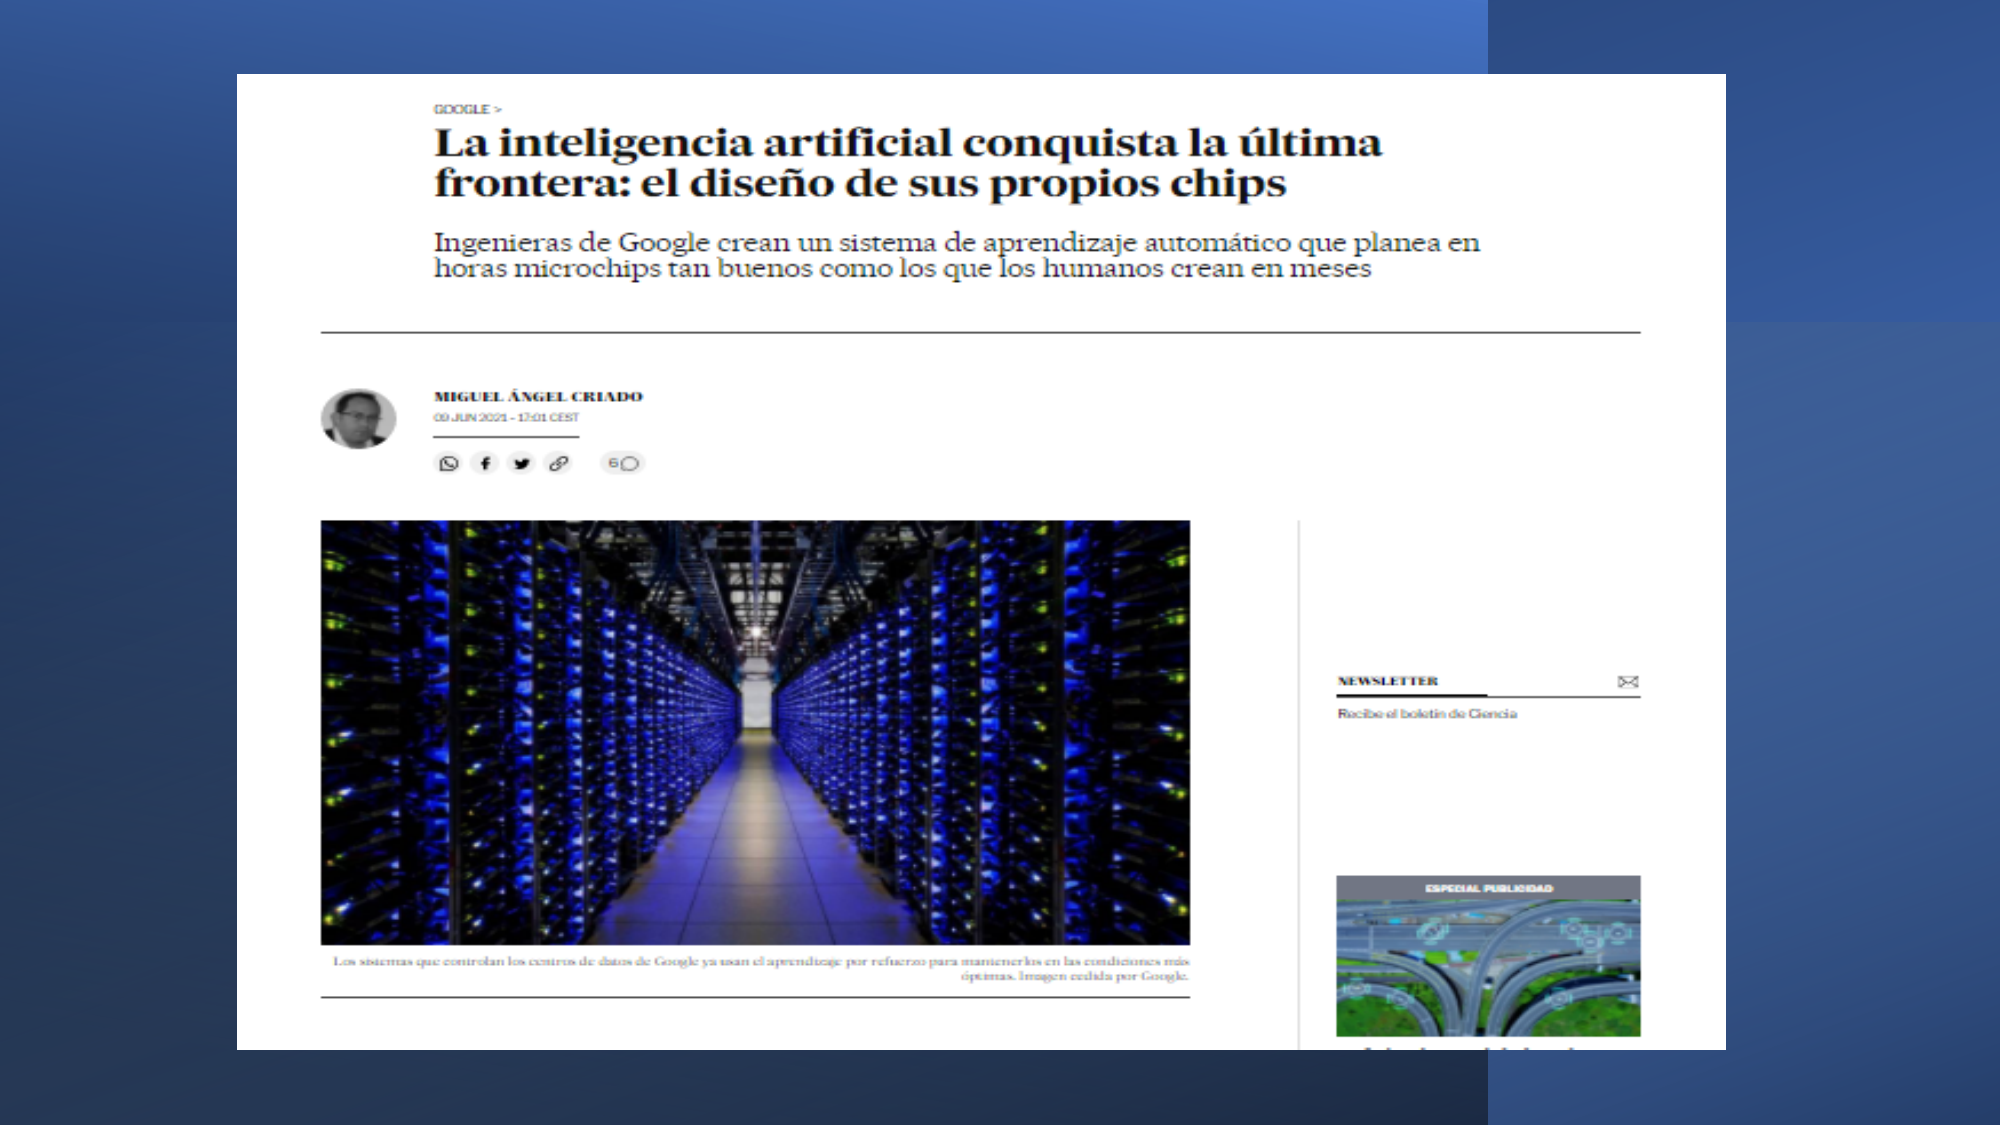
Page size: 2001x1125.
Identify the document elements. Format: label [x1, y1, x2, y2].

picture [237, 74, 1726, 1050]
text_box [1489, 0, 2000, 321]
text_box [0, 0, 1489, 321]
text_box [0, 321, 2000, 1125]
